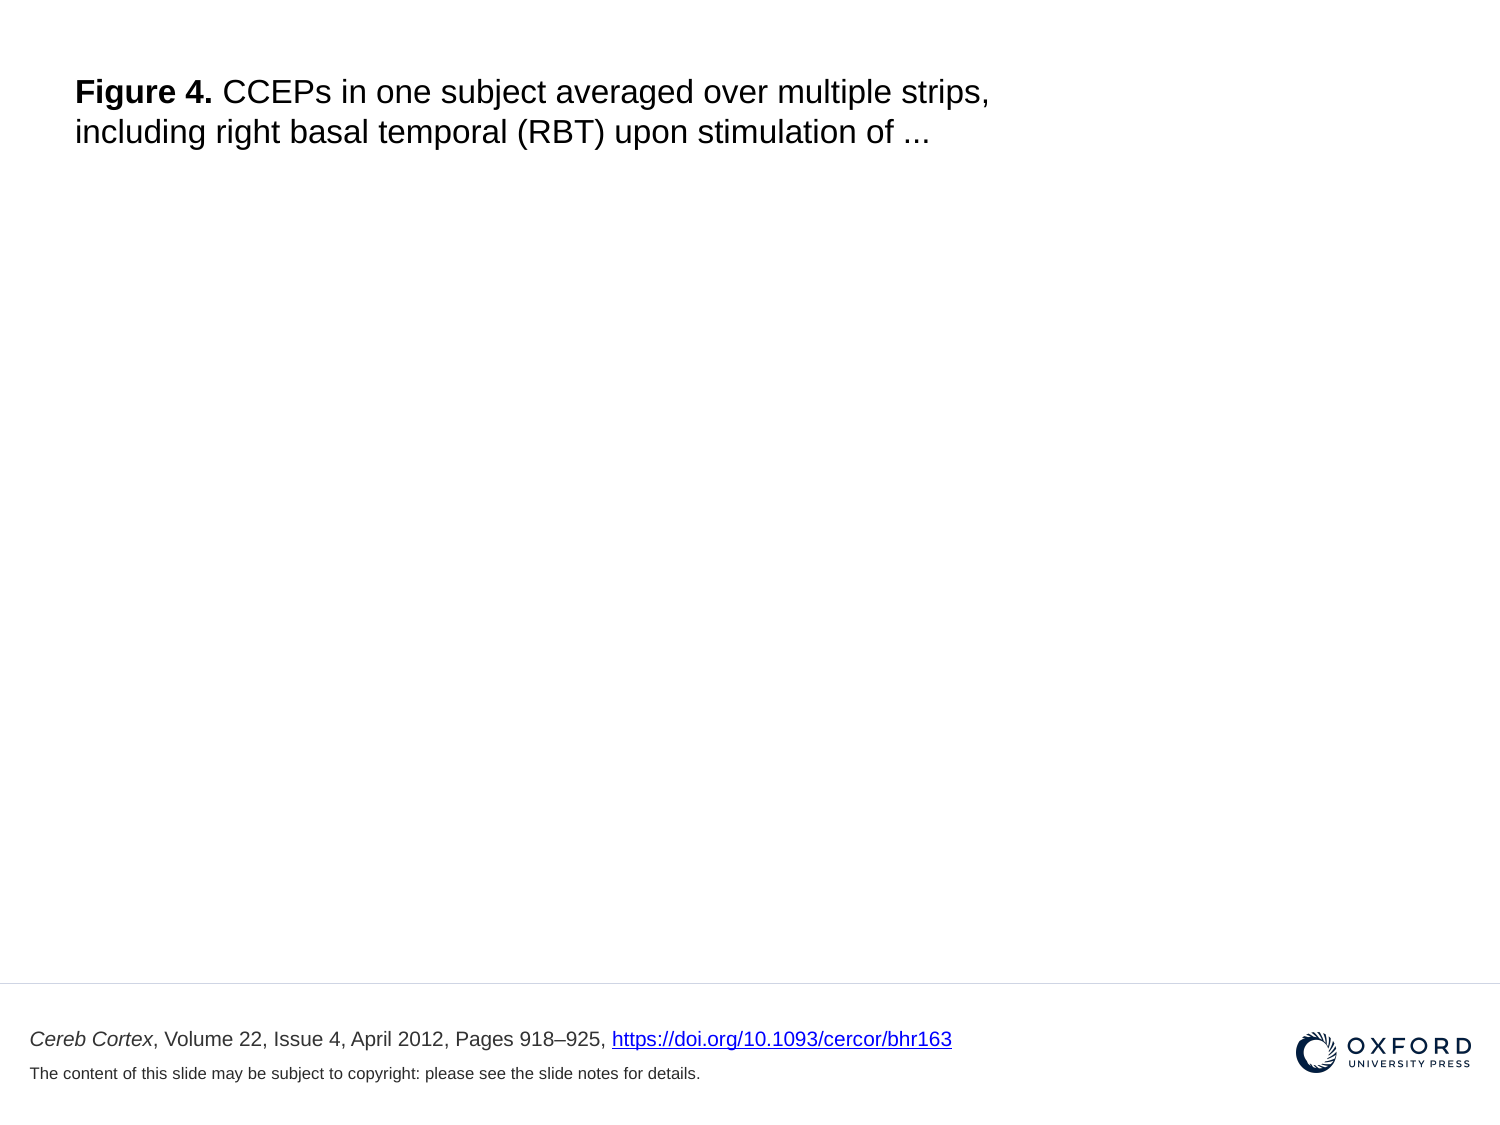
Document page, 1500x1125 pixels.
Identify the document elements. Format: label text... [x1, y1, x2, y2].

title Figure 4. CCEPs in one subject averaged over multiple strips, including right basal temporal (RBT) upon stimulation of ... [75, 69, 1078, 171]
picture [1296, 1032, 1471, 1073]
footer Cereb Cortex, Volume 22, Issue 4, April 2012, Pages 918–925, https://doi.org/10.1093/cercor/bhr163 The content of this slide may be subject to copyright: please see the slide notes for details. [0, 983, 1260, 1125]
